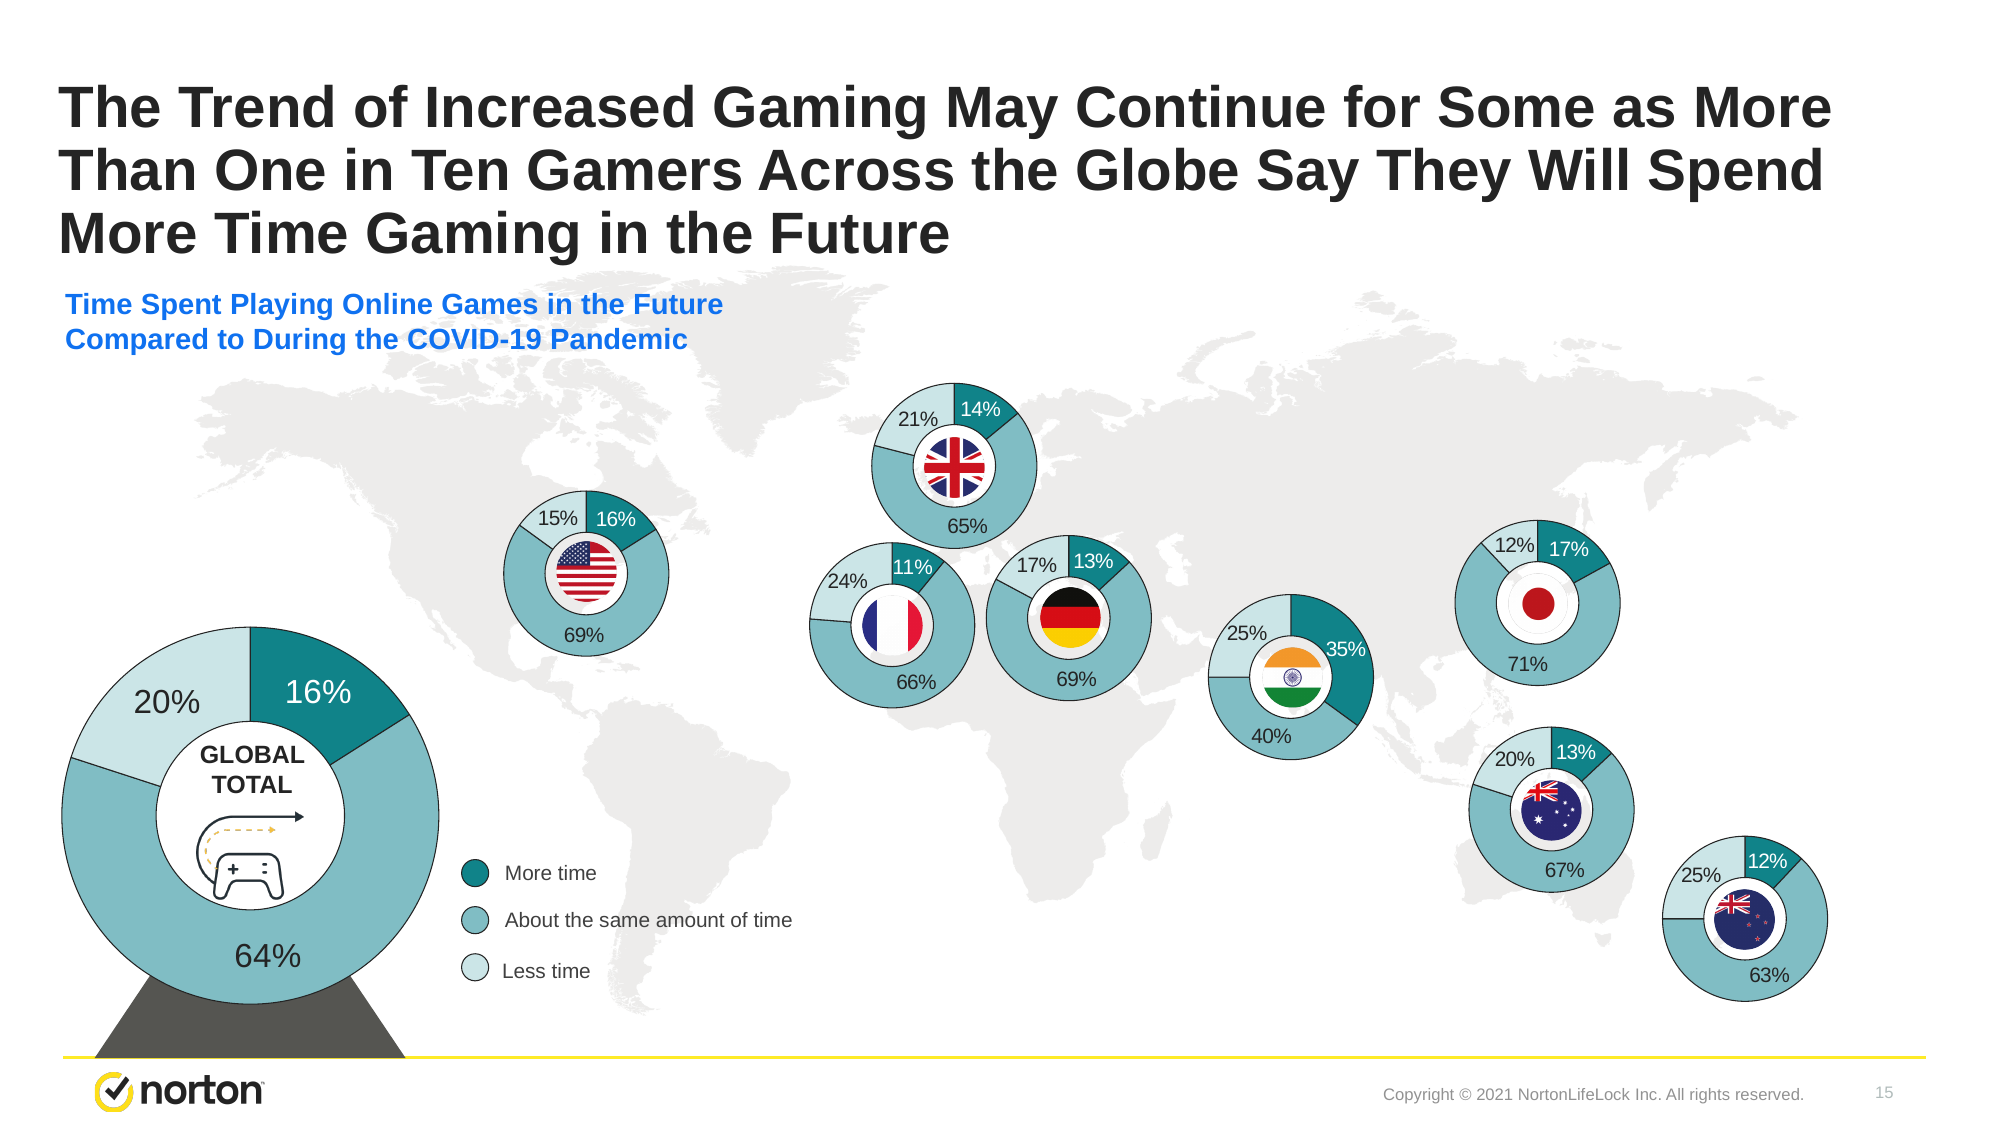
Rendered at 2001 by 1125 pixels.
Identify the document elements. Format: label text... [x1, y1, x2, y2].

chart [1408, 505, 1651, 690]
picture [556, 541, 617, 602]
chart [762, 368, 1405, 765]
title The Trend of Increased Gaming May Continue for Some as More Than One in Ten Gamers Across the Globe Say They Will Spend More Time Gaming in the Future [44, 70, 1922, 289]
slide_number 15 [1810, 1070, 1894, 1115]
chart [0, 476, 700, 1015]
picture [196, 811, 304, 900]
text_box Time Spent Playing Online Games in the Future Compared to During the COVID-19 Pandemic [64, 285, 193, 381]
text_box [461, 859, 819, 984]
picture [1521, 780, 1582, 841]
picture [1714, 889, 1775, 950]
text_box [93, 1015, 407, 1059]
picture [193, 265, 1803, 1016]
chart [1422, 712, 1859, 1006]
